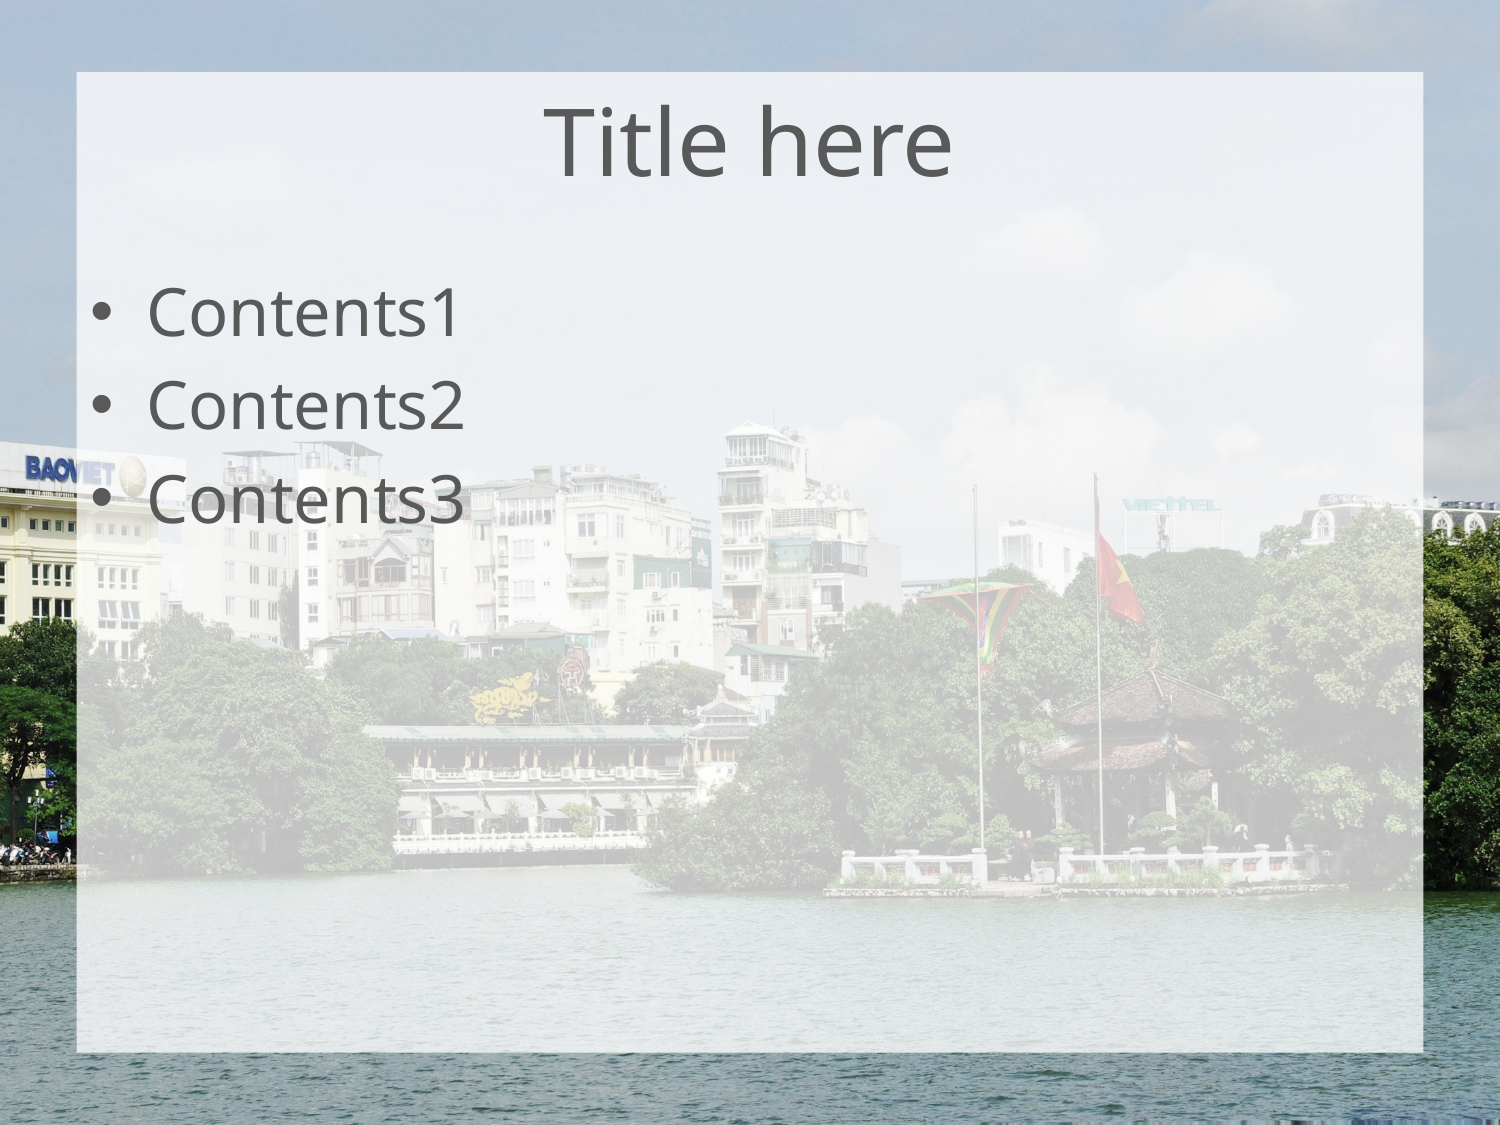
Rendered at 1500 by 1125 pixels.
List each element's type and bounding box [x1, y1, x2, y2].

text_box [0, 0, 1500, 1125]
